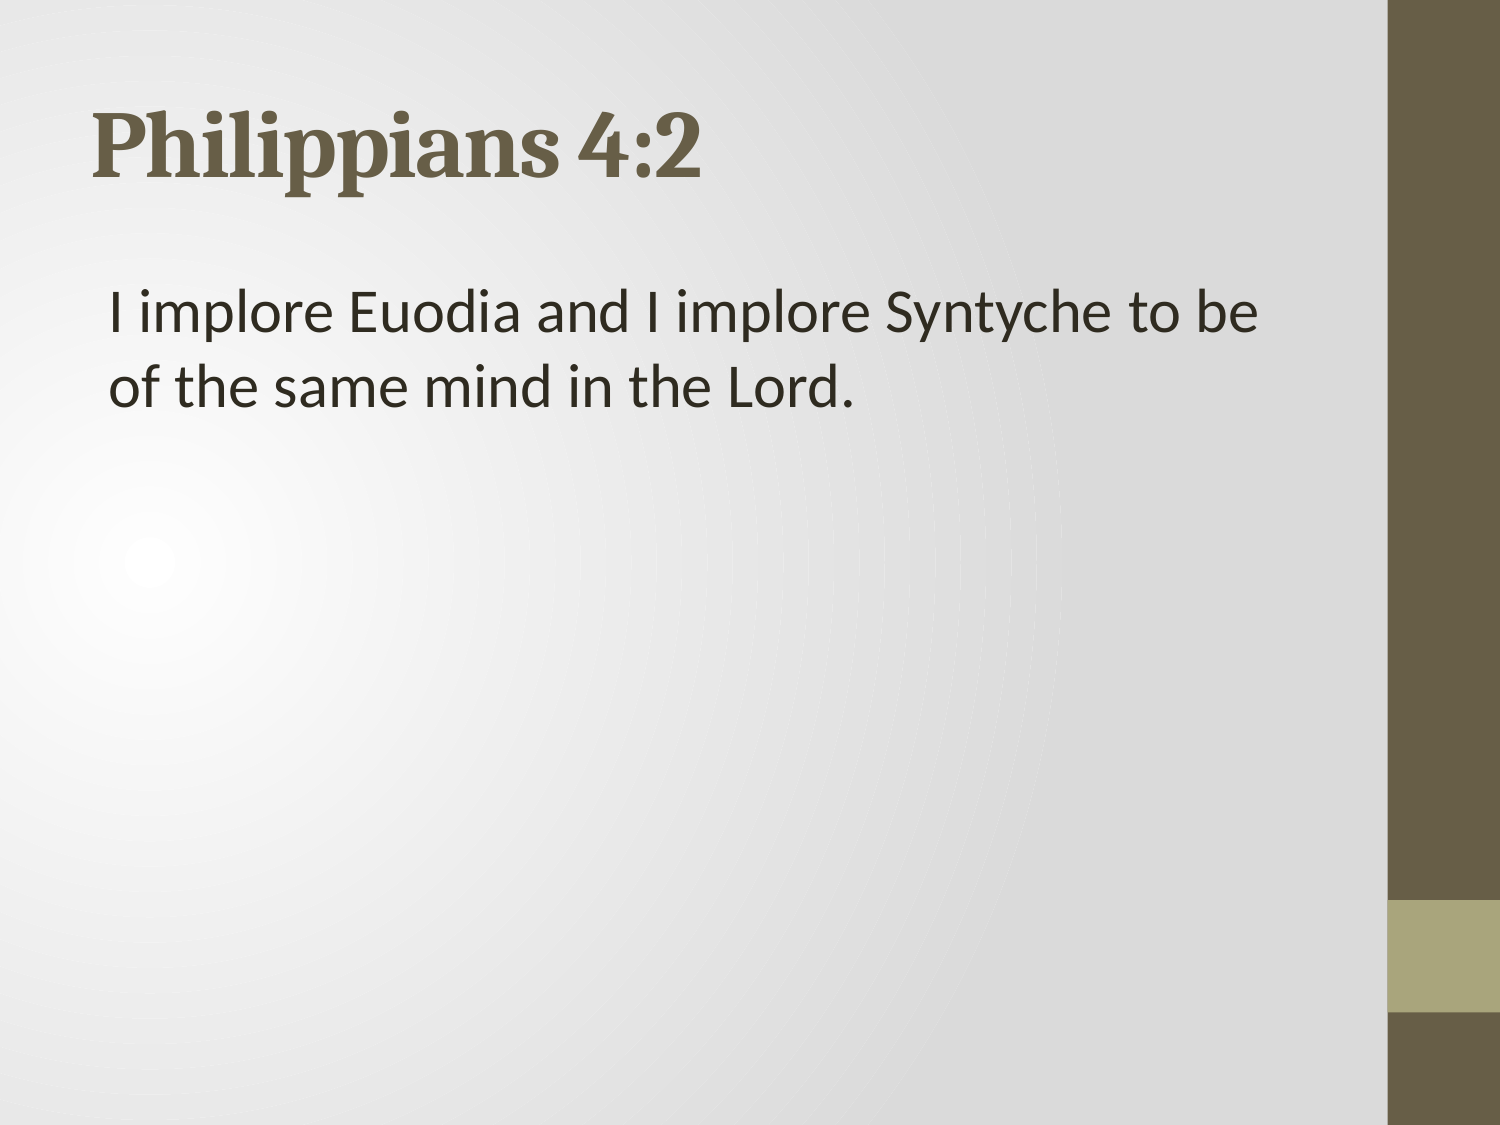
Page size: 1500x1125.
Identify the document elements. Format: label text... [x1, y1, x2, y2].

title Philippians 4:2 [75, 45, 1325, 233]
list I implore Euodia and I implore Syntyche to be of the same mind in the Lord. [75, 262, 1325, 1050]
